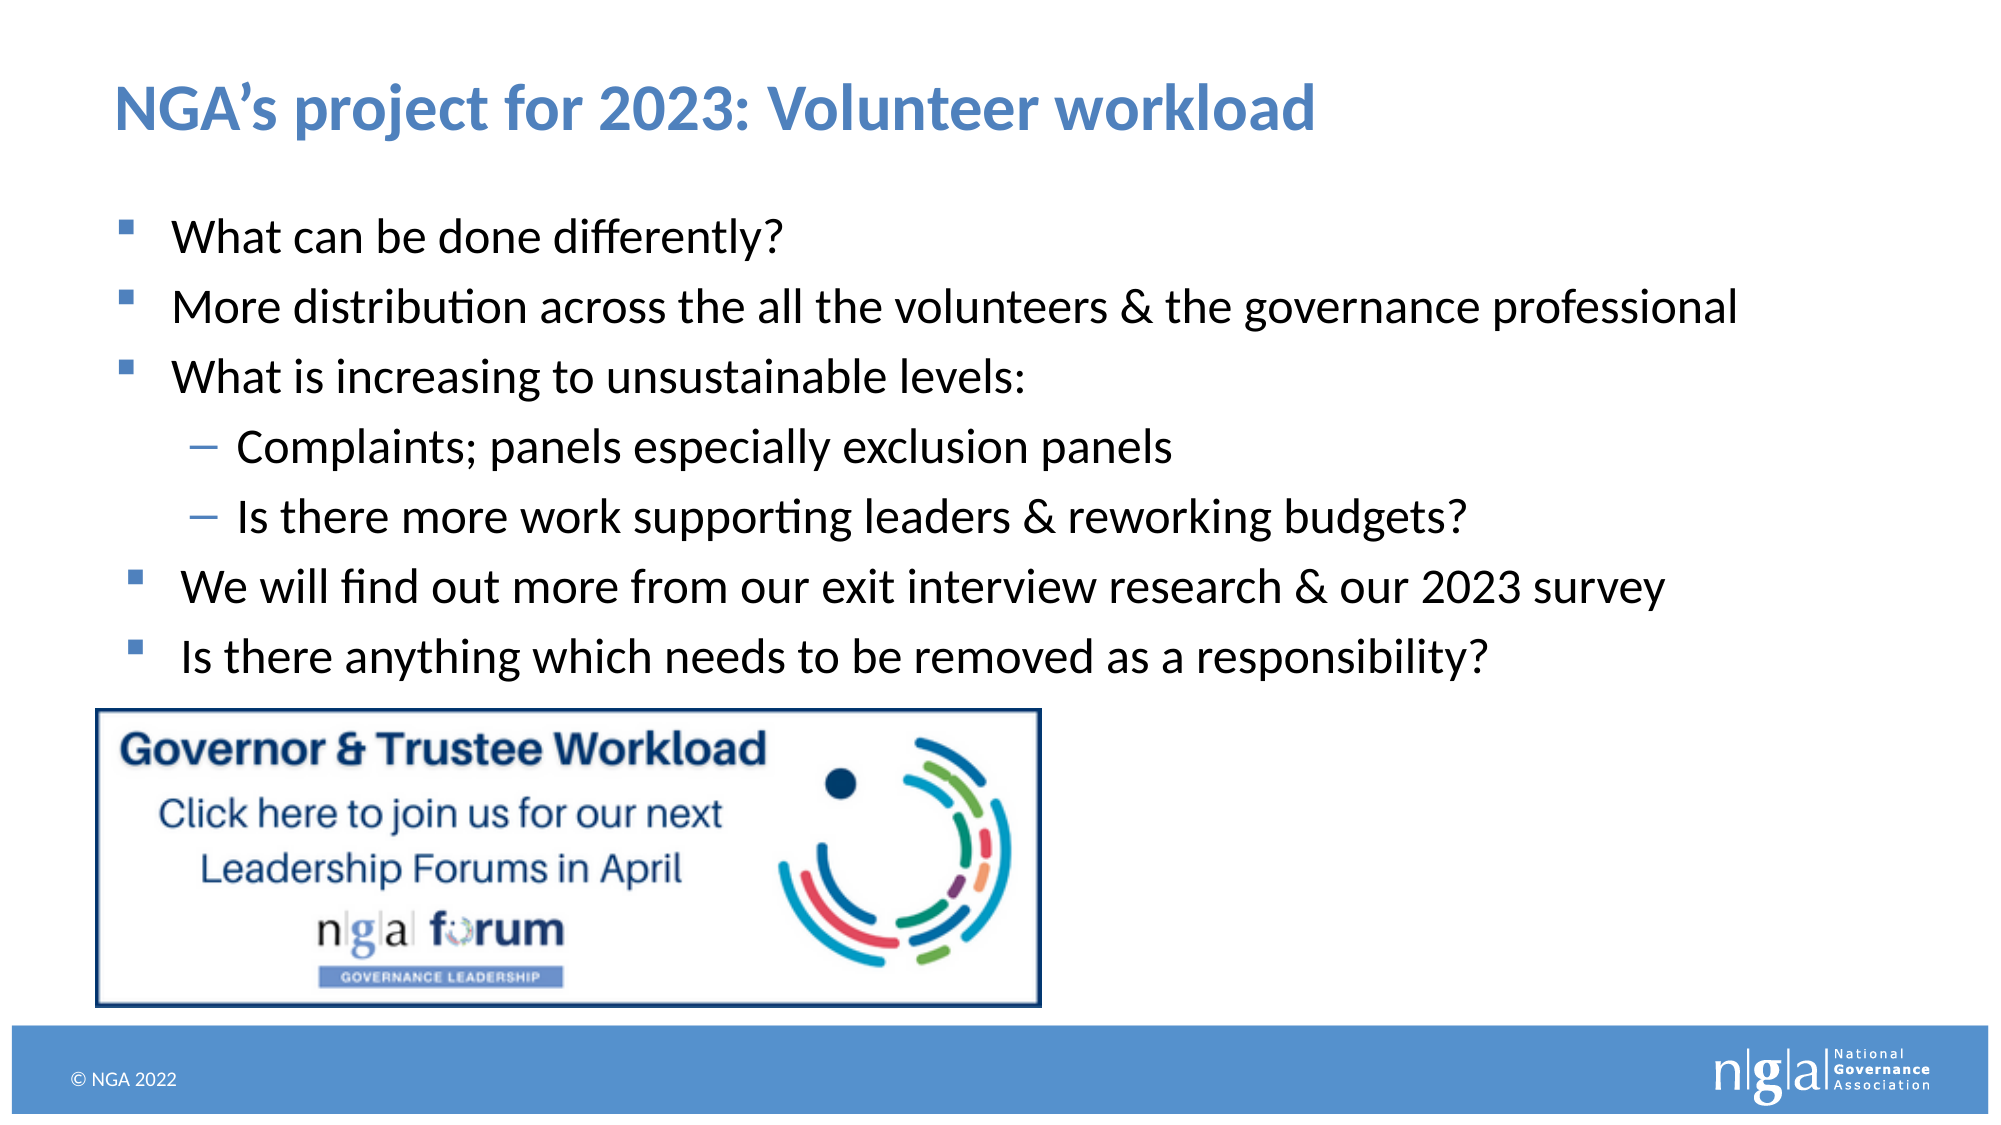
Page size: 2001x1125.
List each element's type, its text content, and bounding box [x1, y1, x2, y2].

title NGA’s project for 2023: Volunteer workload [99, 56, 1900, 173]
picture [94, 707, 1042, 1009]
list What can be done differently? More distribution across the all the volunteers & the governance professional What is increasing to unsustainable levels: Complaints; panels especially exclusion panels Is there more work supporting leaders & reworking budgets? We will find out more from our exit interview research & our 2023 survey Is there anything which needs to be removed as a responsibility? [99, 196, 1885, 656]
picture [0, 1011, 1999, 1125]
text_box [568, 633, 2000, 709]
